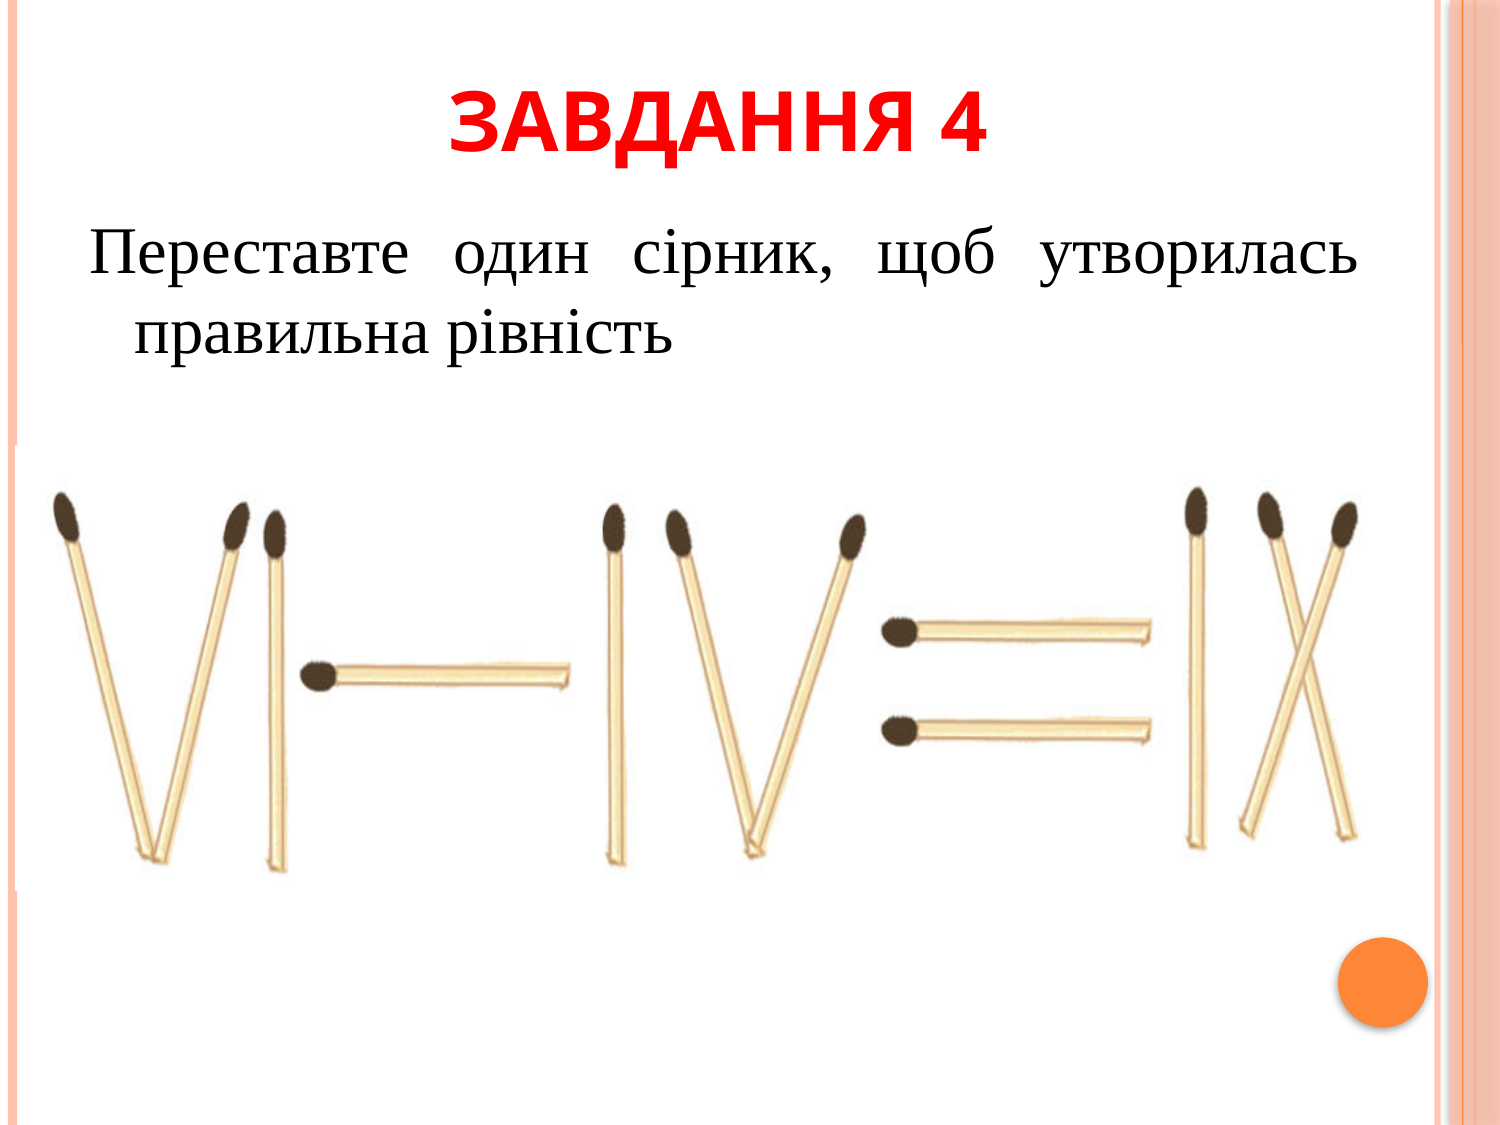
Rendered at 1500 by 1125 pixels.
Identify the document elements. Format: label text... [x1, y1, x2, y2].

title Завдання 4 [105, 35, 1331, 176]
list Переставте один сірник, щоб утворилась правильна рівність [75, 901, 1418, 1062]
picture [14, 444, 1431, 892]
list Переставте один сірник, щоб утворилась правильна рівність [75, 199, 1418, 442]
